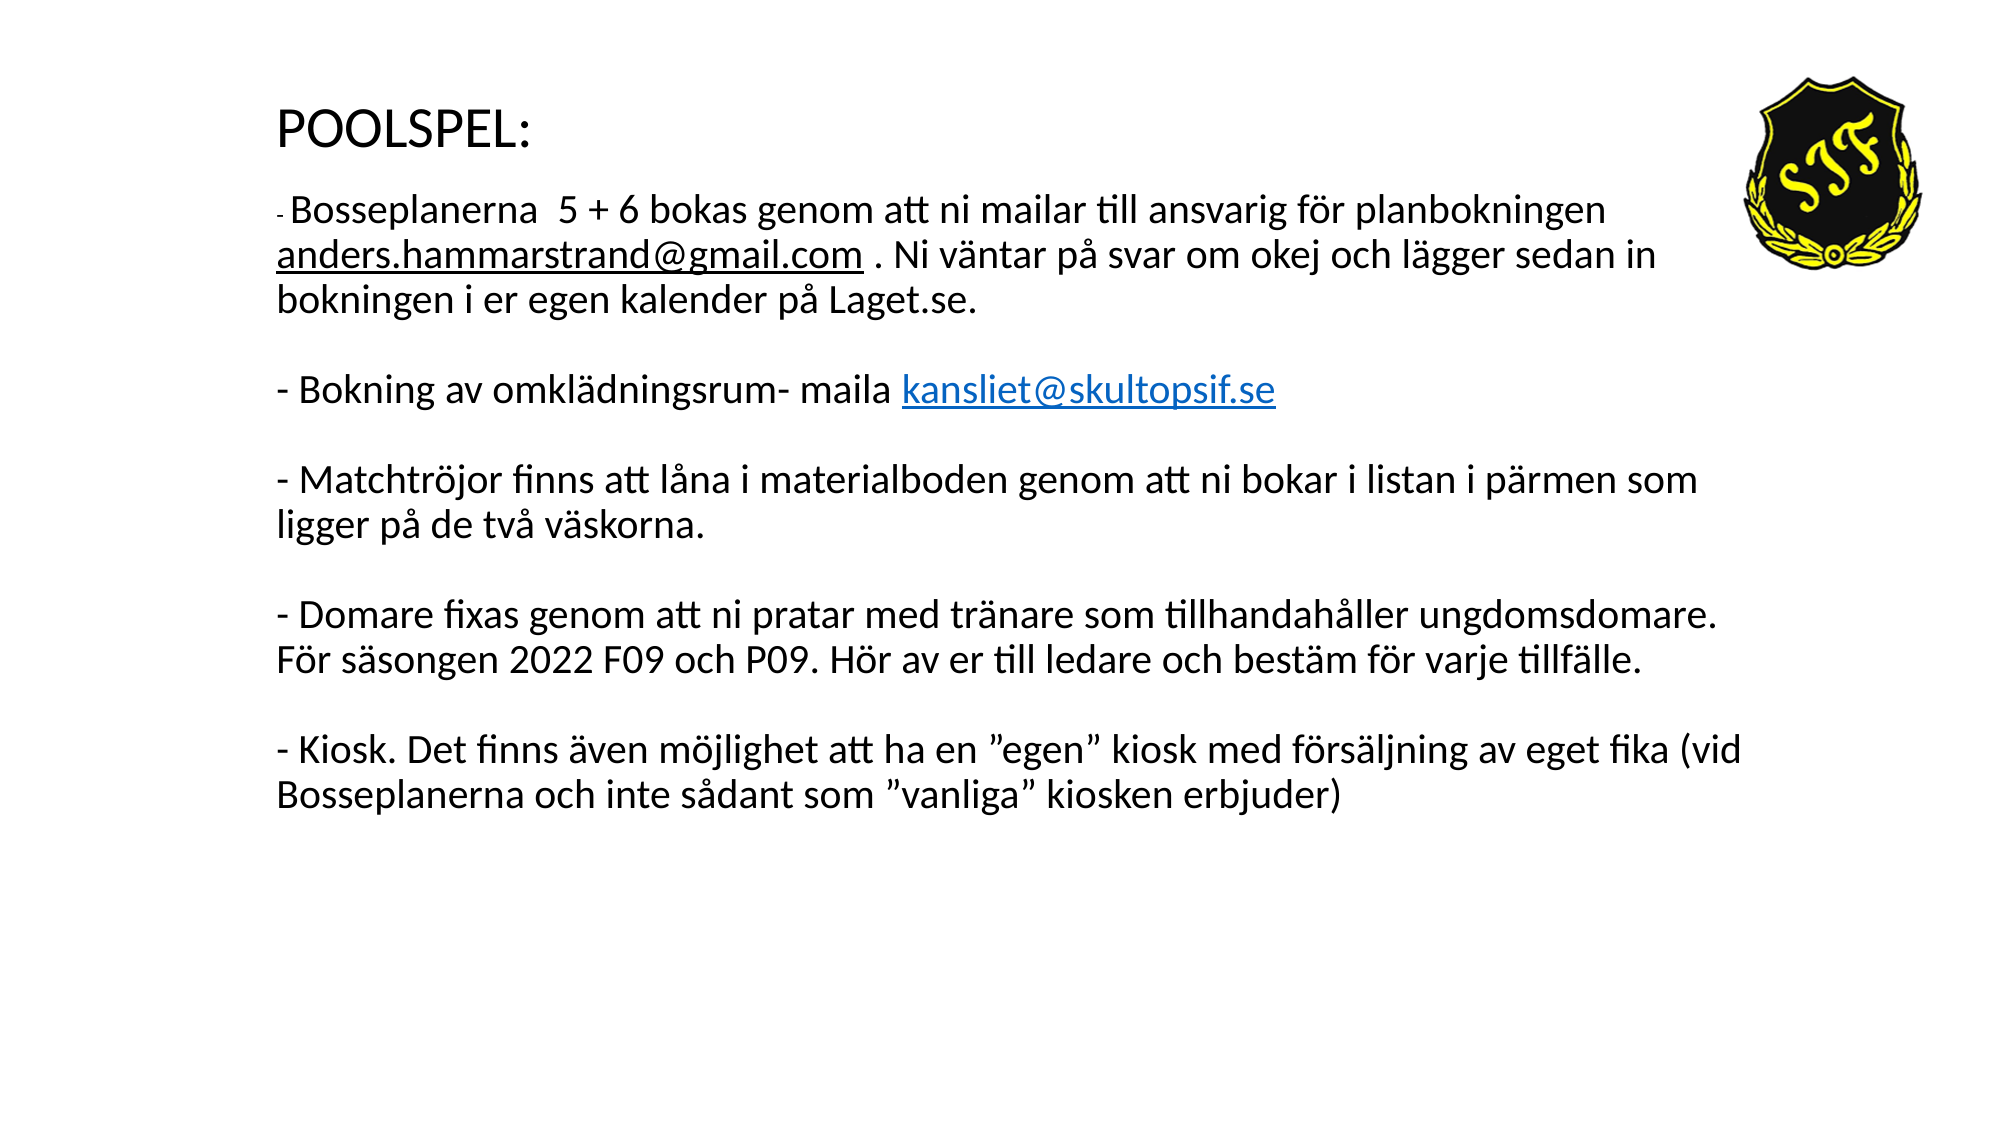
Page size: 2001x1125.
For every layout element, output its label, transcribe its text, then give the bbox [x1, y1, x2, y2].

picture [1712, 46, 1947, 307]
title POOLSPEL: - Bosseplanerna 5 + 6 bokas genom att ni mailar till ansvarig för planbokningen anders.hammarstrand@gmail.com . Ni väntar på svar om okej och lägger sedan in bokningen i er egen kalender på Laget.se. - Bokning av omklädningsrum- maila kansliet@skultopsif.se - Matchtröjor finns att låna i materialboden genom att ni bokar i listan i pärmen som ligger på de två väskorna. - Domare fixas genom att ni pratar med tränare som tillhandahåller ungdomsdomare. För säsongen 2022 F09 och P09. Hör av er till ledare och bestäm för varje tillfälle. - Kiosk. Det finns även möjlighet att ha en ”egen” kiosk med försäljning av eget fika (vid Bosseplanerna och inte sådant som ”vanliga” kiosken erbjuder) [261, 176, 1760, 870]
